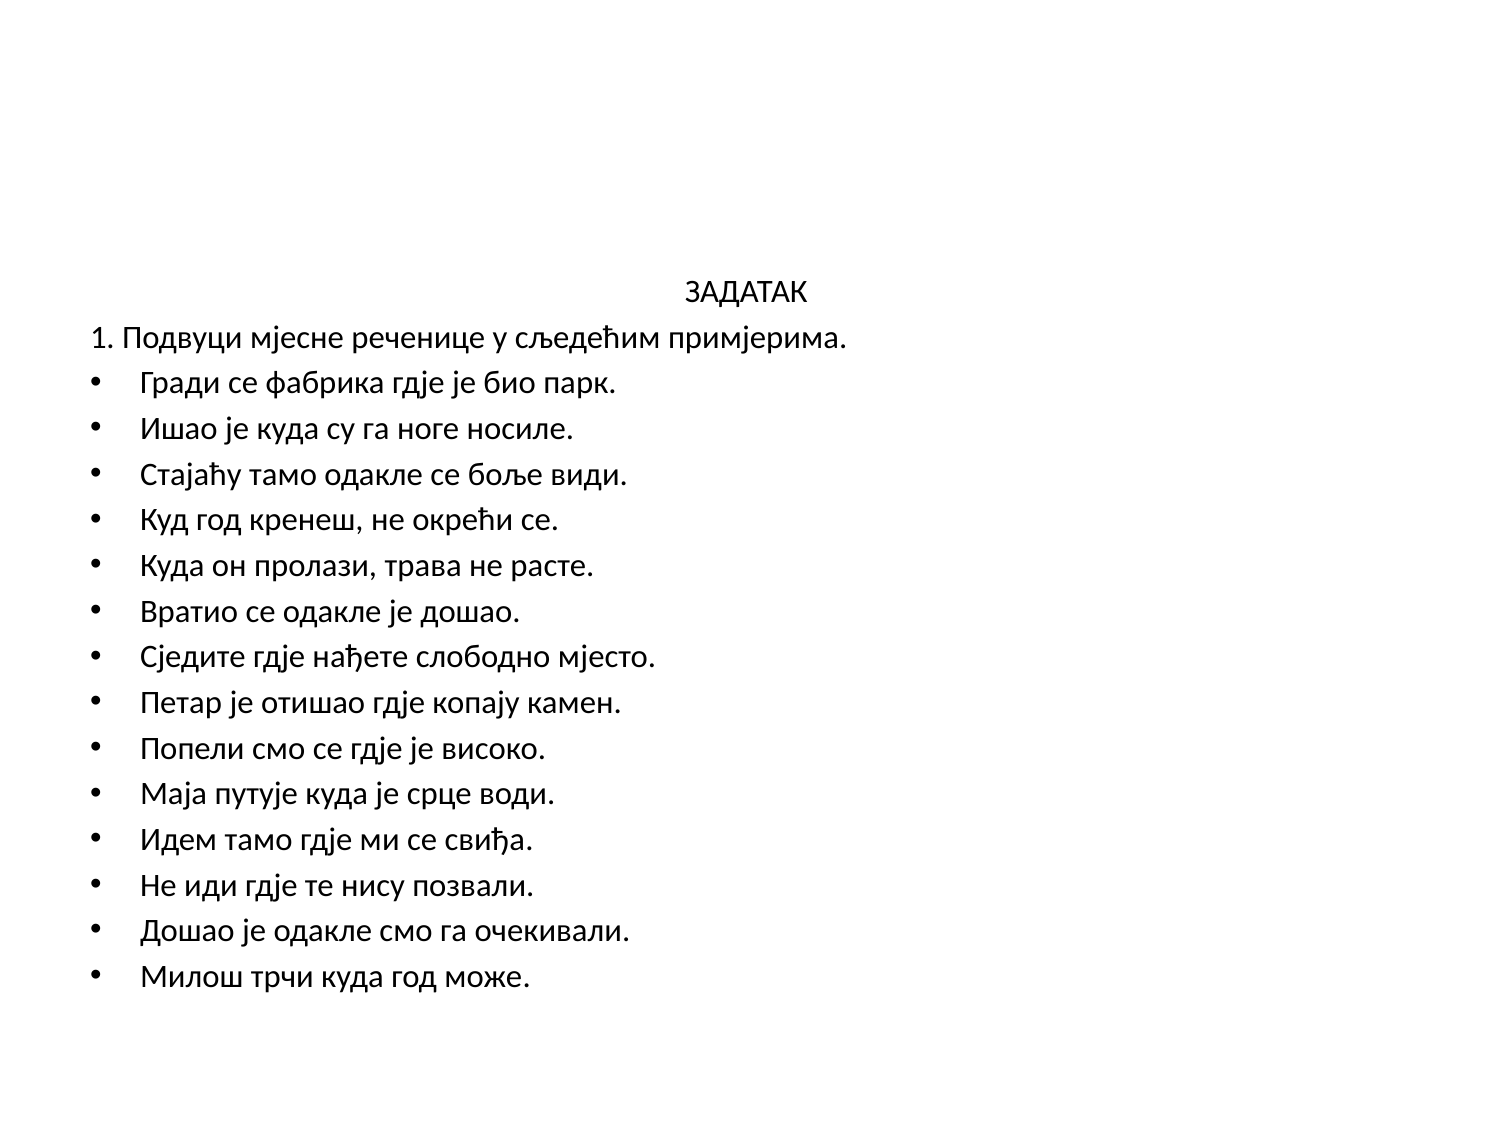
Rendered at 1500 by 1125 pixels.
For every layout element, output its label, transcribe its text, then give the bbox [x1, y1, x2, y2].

list ЗАДАТАК 1. Подвуци мјесне реченице у сљедећим примјерима. Гради се фабрика гдје је био парк. Ишао је куда су га ноге носиле. Стајаћу тамо одакле се боље види. Куд год кренеш, не окрећи се. Куда он пролази, трава не расте. Вратио се одакле је дошао. Сједите гдје нађете слободно мјесто. Петар је отишао гдје копају камен. Попели смо се гдје је високо. Маја путује куда је срце води. Идем тамо гдје ми се свиђа. Не иди гдје те нису позвали. Дошао је одакле смо га очекивали. Милош трчи куда год може. [75, 262, 1425, 1005]
